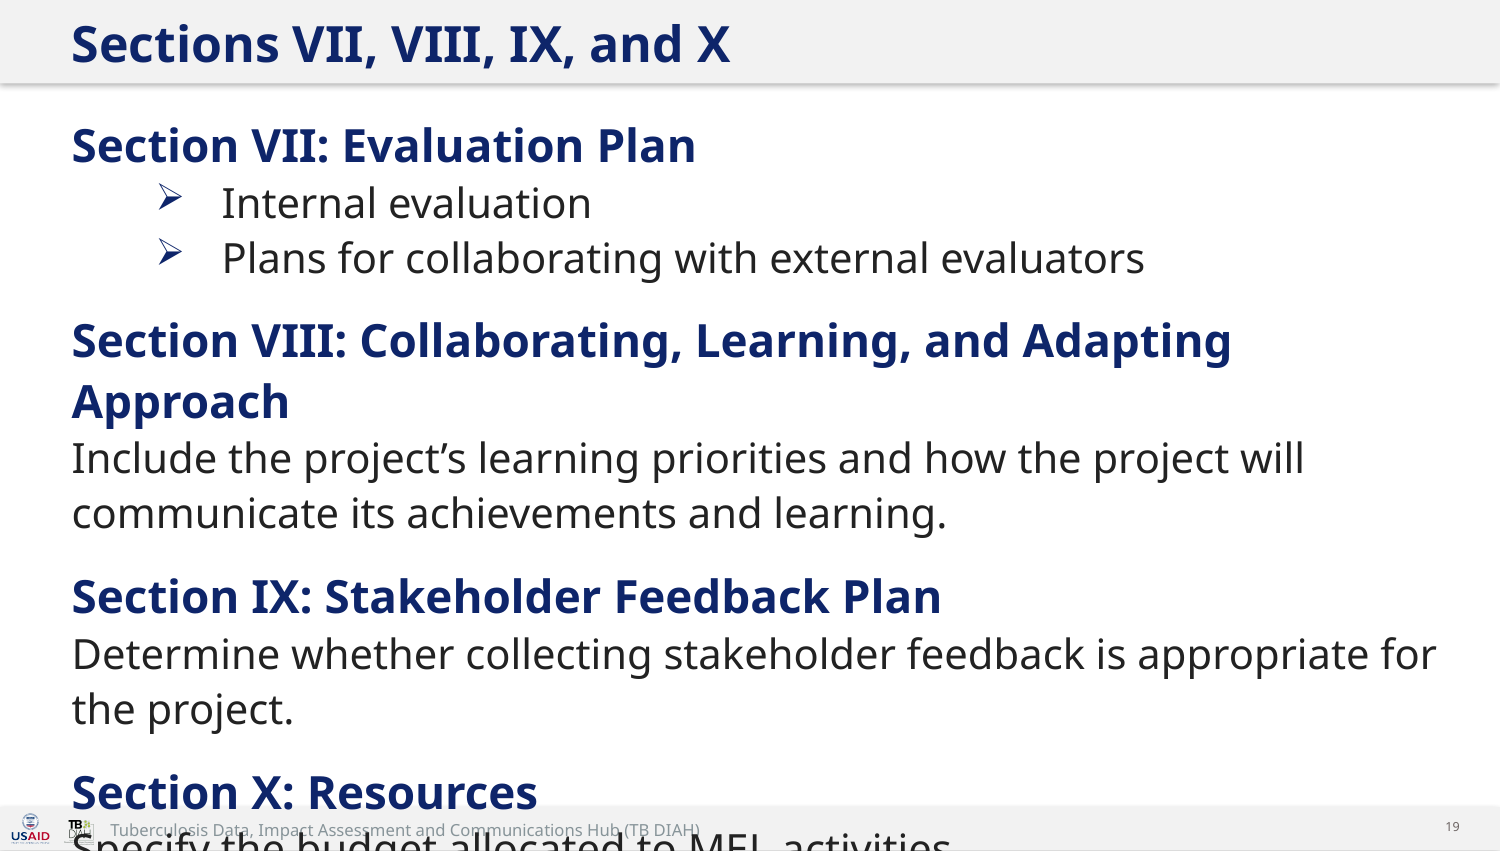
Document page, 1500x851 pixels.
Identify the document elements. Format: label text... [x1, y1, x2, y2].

picture [64, 820, 94, 845]
list Section VII: Evaluation Plan Internal evaluation Plans for collaborating with external evaluators Section VIII: Collaborating, Learning, and Adapting Approach Include the project’s learning priorities and how the project will communicate its achievements and learning. Section IX: Stakeholder Feedback Plan Determine whether collecting stakeholder feedback is appropriate for the project. Section X: Resources Specify the budget allocated to MEL activities. [56, 103, 1475, 783]
title Sections VII, VIII, IX, and X [56, 3, 1332, 80]
slide_number 19 [1370, 811, 1475, 843]
picture [3, 805, 58, 851]
